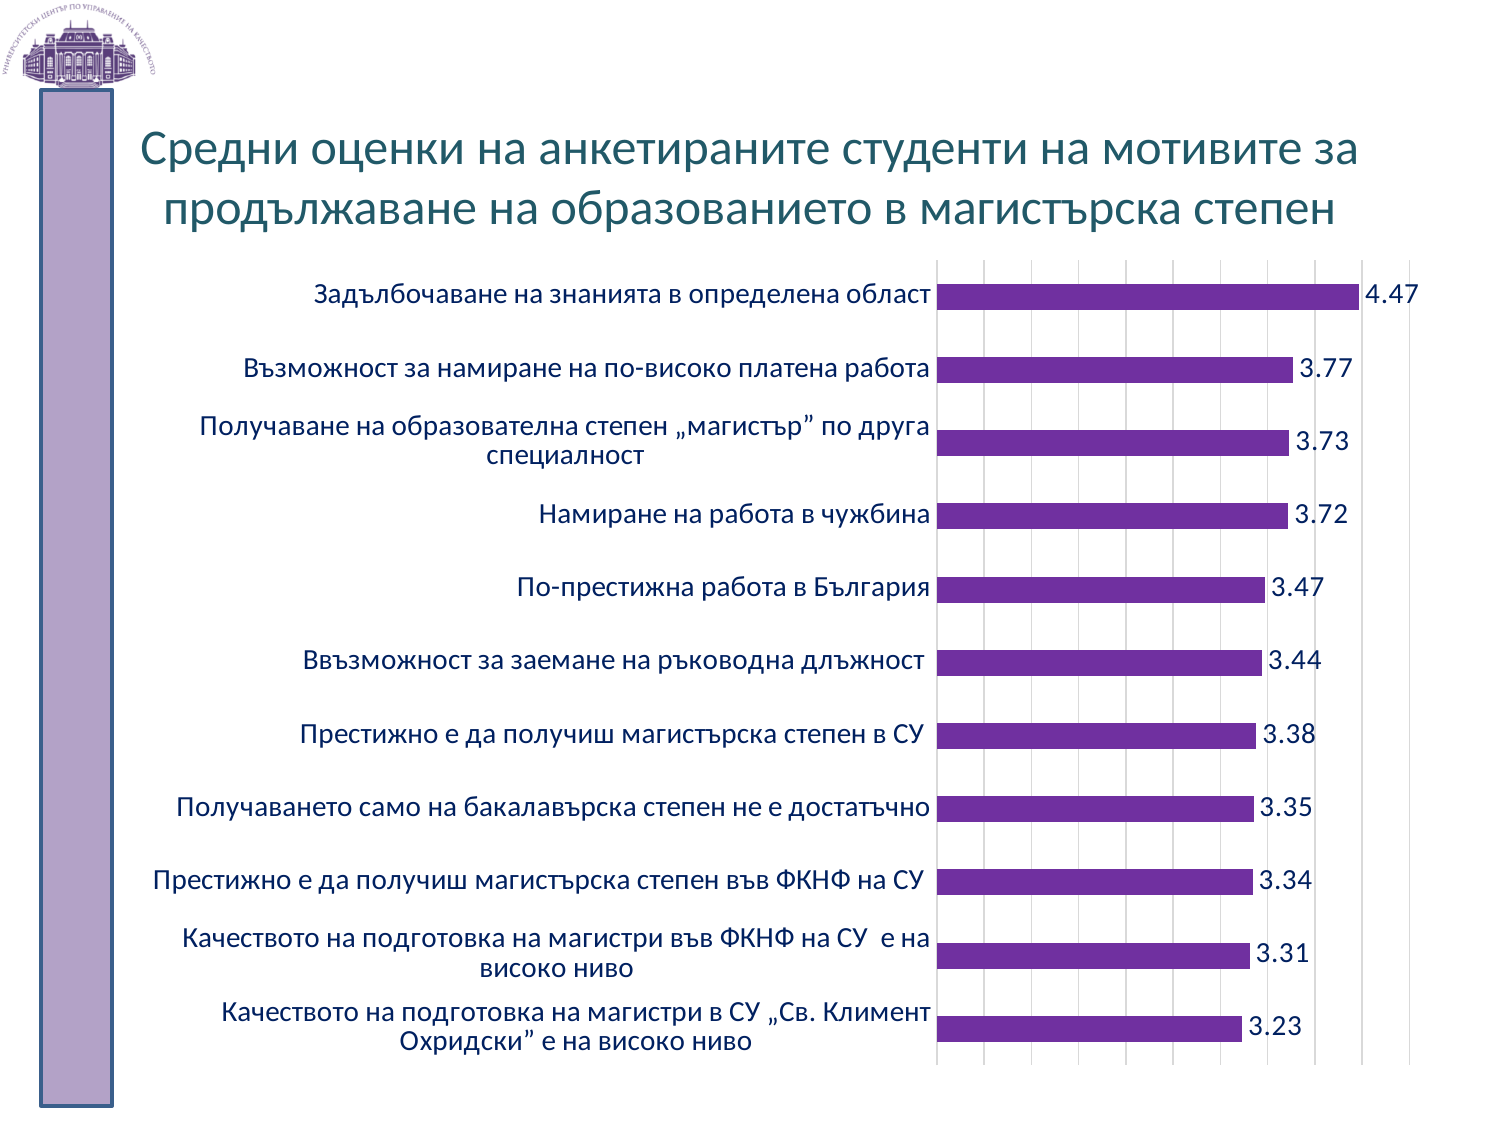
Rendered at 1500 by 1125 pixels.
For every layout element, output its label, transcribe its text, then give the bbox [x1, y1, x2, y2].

picture [0, 0, 157, 95]
text_box [39, 103, 114, 1108]
title Средни оценки на анкетираните студенти на мотивите за продължаване на образованието в магистърска степен [114, 93, 1388, 256]
chart [150, 243, 1436, 1083]
